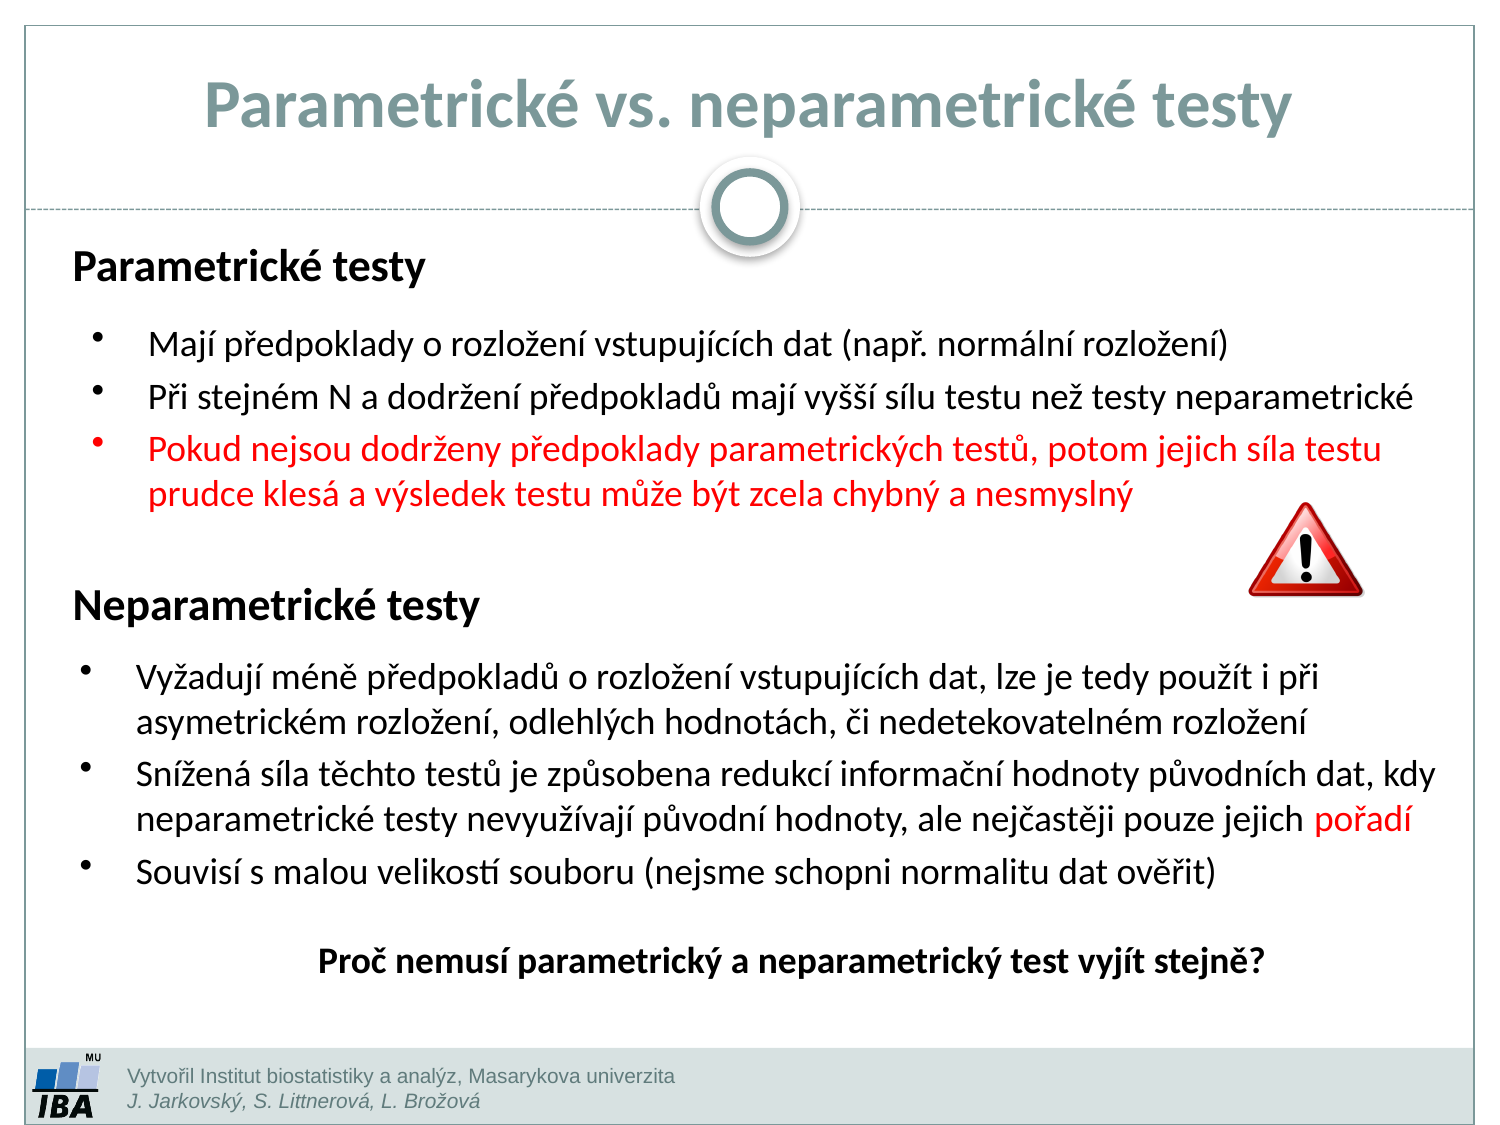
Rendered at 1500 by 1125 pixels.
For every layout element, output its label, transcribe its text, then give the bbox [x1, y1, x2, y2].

picture [32, 1053, 101, 1118]
text_box Parametrické testy [53, 216, 1436, 311]
picture [1246, 500, 1365, 599]
text_box Proč nemusí parametrický a neparametrický test vyjít stejně? [194, 928, 1391, 989]
text_box Mají předpoklady o rozložení vstupujících dat (např. normální rozložení) Při stejném N a dodržení předpokladů mají vyšší sílu testu než testy neparametrické Pokud nejsou dodrženy předpoklady parametrických testů, potom jejich síla testu prudce klesá a výsledek testu může být zcela chybný a nesmyslný [76, 311, 1500, 522]
text_box Vyžadují méně předpokladů o rozložení vstupujících dat, lze je tedy použít i při asymetrickém rozložení, odlehlých hodnotách, či nedetekovatelném rozložení Snížená síla těchto testů je způsobena redukcí informační hodnoty původních dat, kdy neparametrické testy nevyužívají původní hodnoty, ale nejčastěji pouze jejich pořadí Souvisí s malou velikostí souboru (nejsme schopni normalitu dat ověřit) [64, 644, 1488, 900]
footer Vytvořil Institut biostatistiky a analýz, Masarykova univerzita J. Jarkovský, S. Littnerová, L. Brožová [112, 1057, 700, 1118]
title Parametrické vs. neparametrické testy [49, 37, 1450, 163]
text_box Neparametrické testy [53, 555, 1436, 650]
